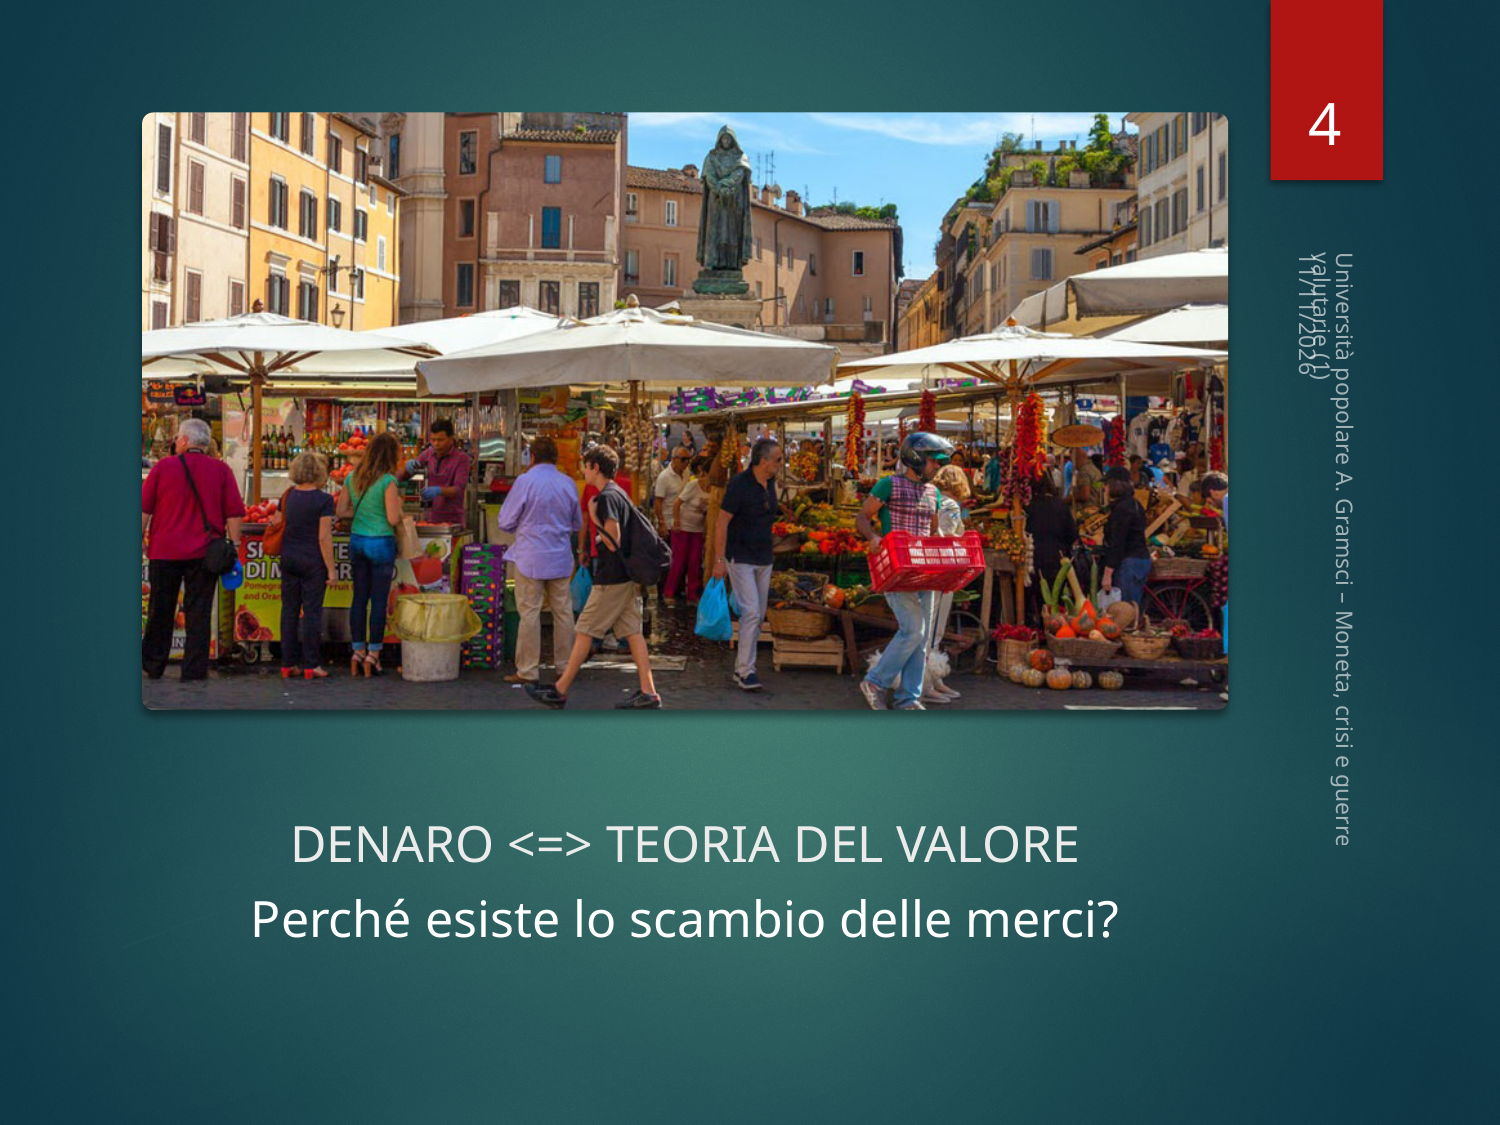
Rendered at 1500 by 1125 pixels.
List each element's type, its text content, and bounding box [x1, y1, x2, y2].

title DENARO <=> TEORIA DEL VALORE [142, 787, 1229, 880]
picture [141, 112, 1229, 710]
slide_number 4 [1273, 48, 1378, 175]
list Perché esiste lo scambio delle merci? [142, 880, 1229, 962]
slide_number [1292, 237, 1320, 400]
footer Università popolare A. Gramsci – Moneta, crisi e guerre valutarie (1) [1320, 237, 1358, 871]
